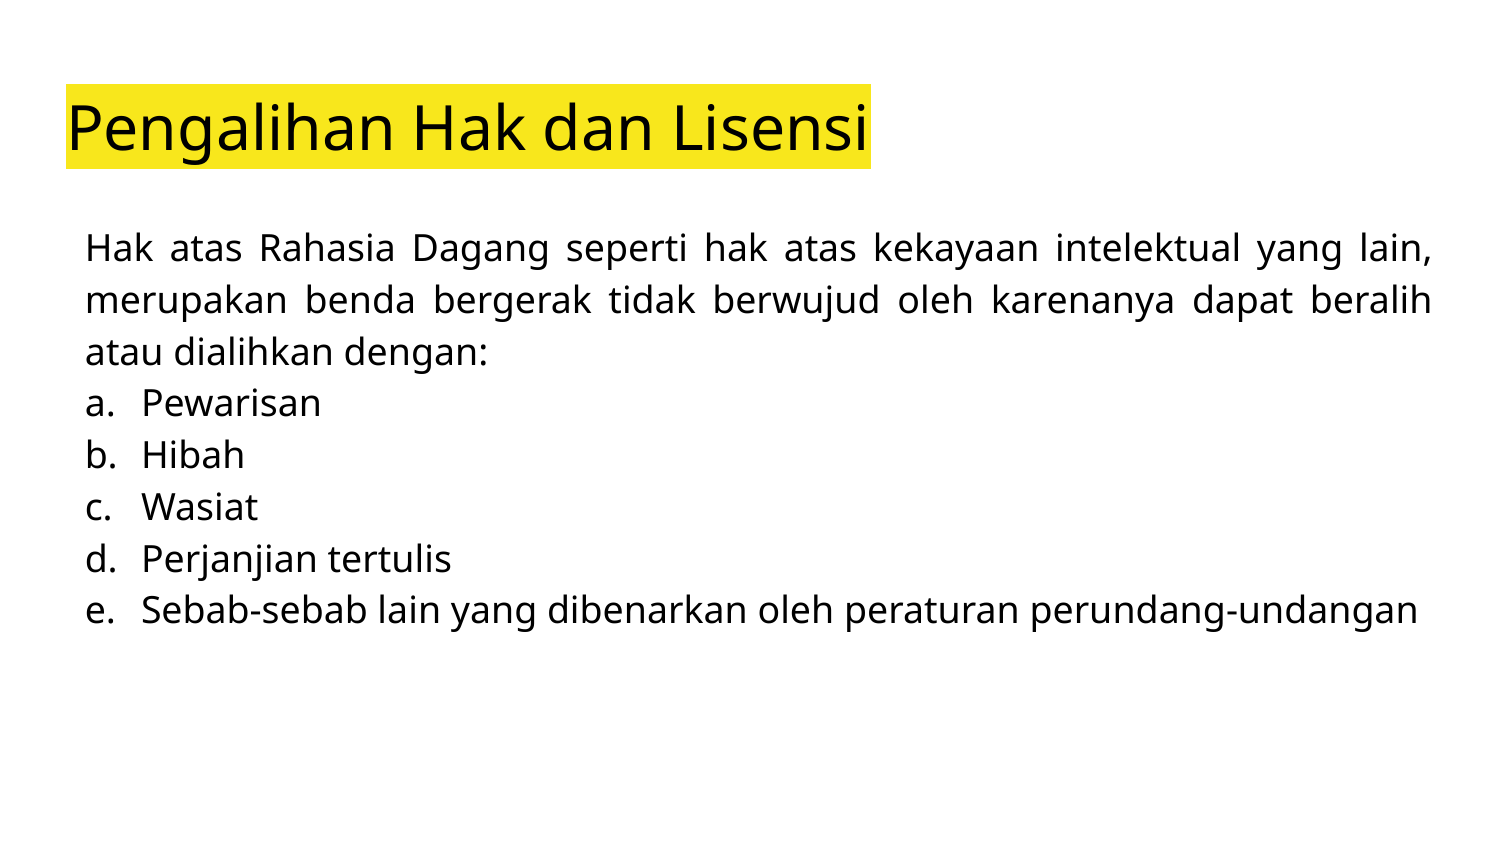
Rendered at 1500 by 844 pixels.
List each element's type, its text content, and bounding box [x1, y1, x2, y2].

title Pengalihan Hak dan Lisensi [51, 72, 1449, 167]
list Hak atas Rahasia Dagang seperti hak atas kekayaan intelektual yang lain, merupakan benda bergerak tidak berwujud oleh karenanya dapat beralih atau dialihkan dengan: Pewarisan Hibah Wasiat Perjanjian tertulis Sebab-sebab lain yang dibenarkan oleh peraturan perundang-undangan [51, 202, 1449, 750]
